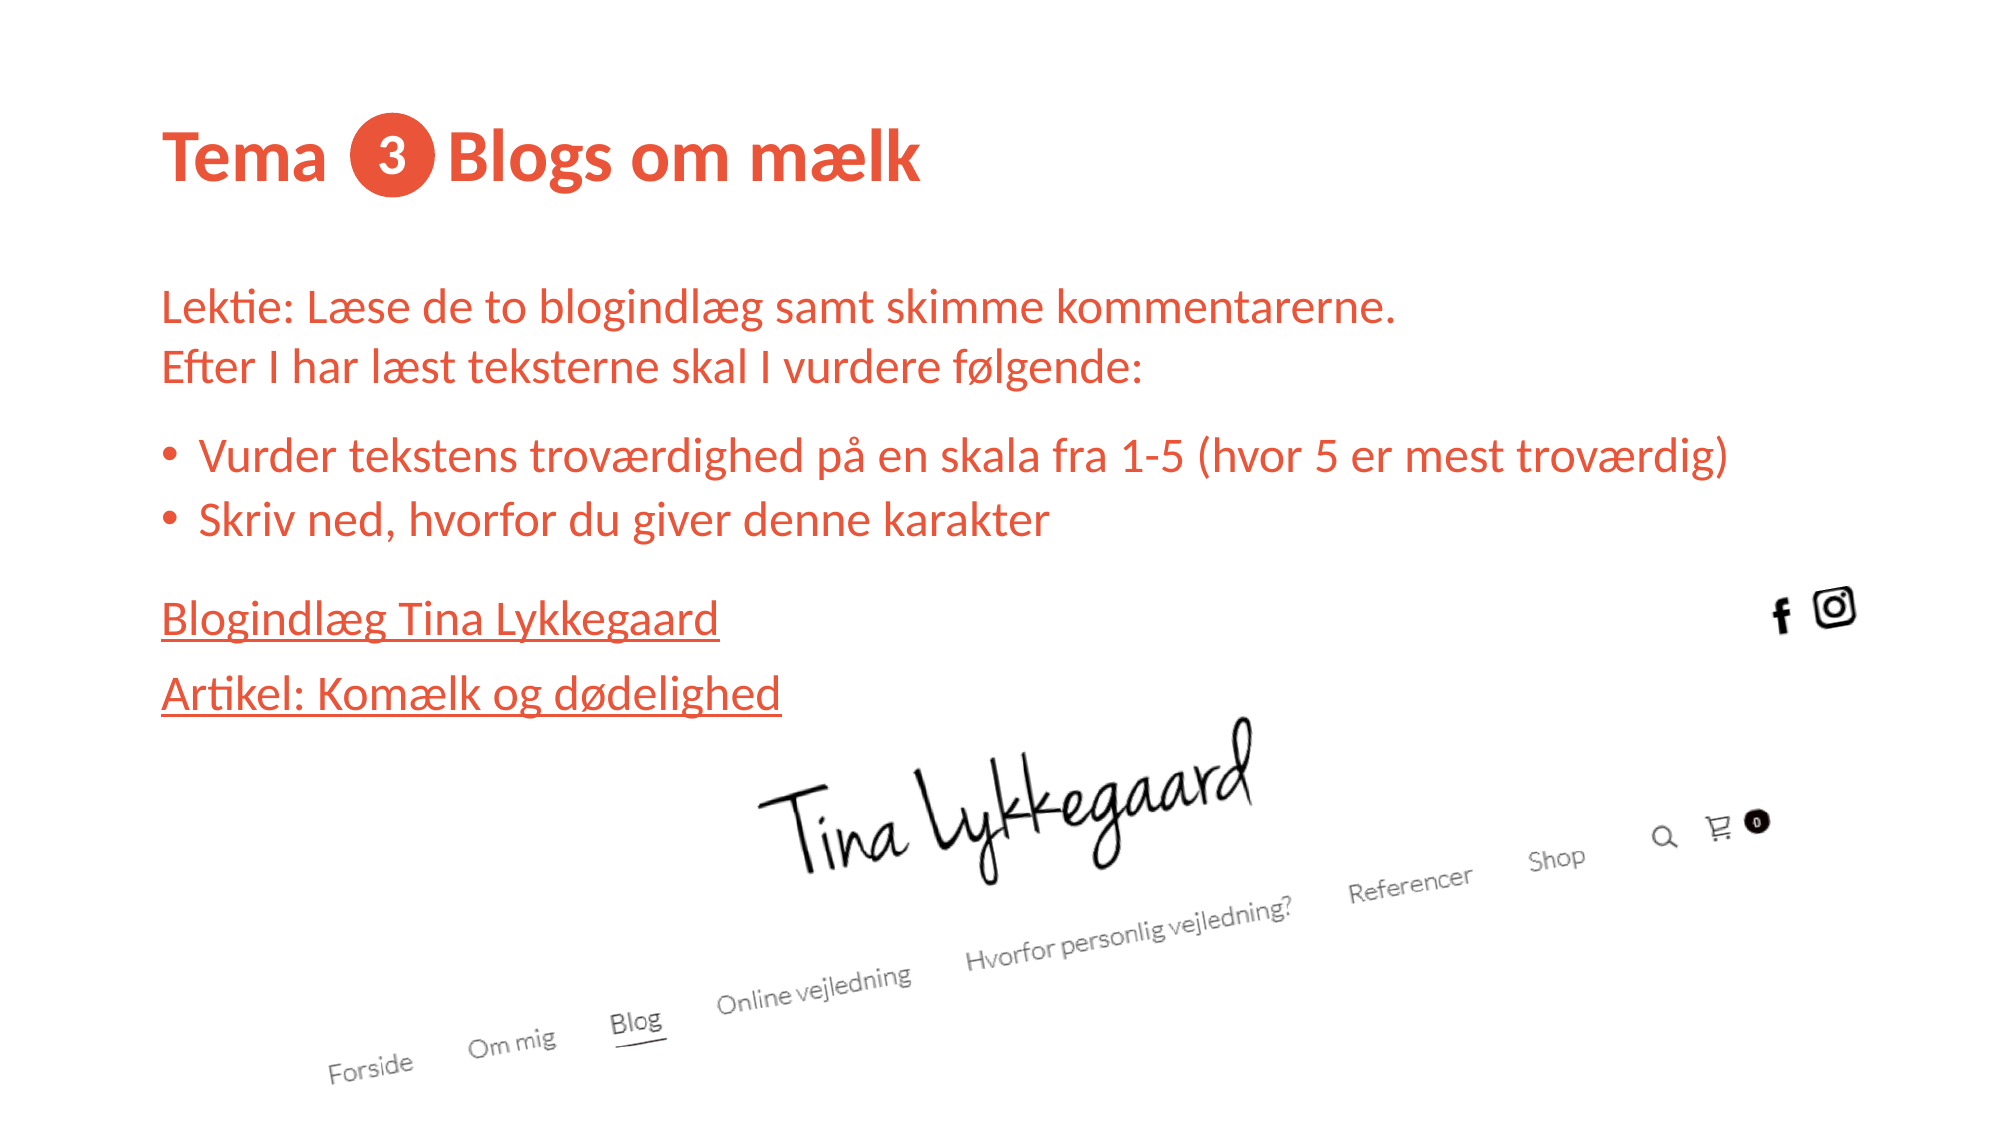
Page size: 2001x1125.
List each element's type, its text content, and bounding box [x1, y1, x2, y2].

picture [195, 580, 1928, 1125]
list Lektie: Læse de to blogindlæg samt skimme kommentarerne. Efter I har læst teksterne skal I vurdere følgende: Vurder tekstens troværdighed på en skala fra 1-5 (hvor 5 er mest troværdig) Skriv ned, hvorfor du giver denne karakter Blogindlæg Tina Lykkegaard Artikel: Komælk og dødelighed [146, 265, 1914, 975]
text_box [96, 101, 990, 237]
